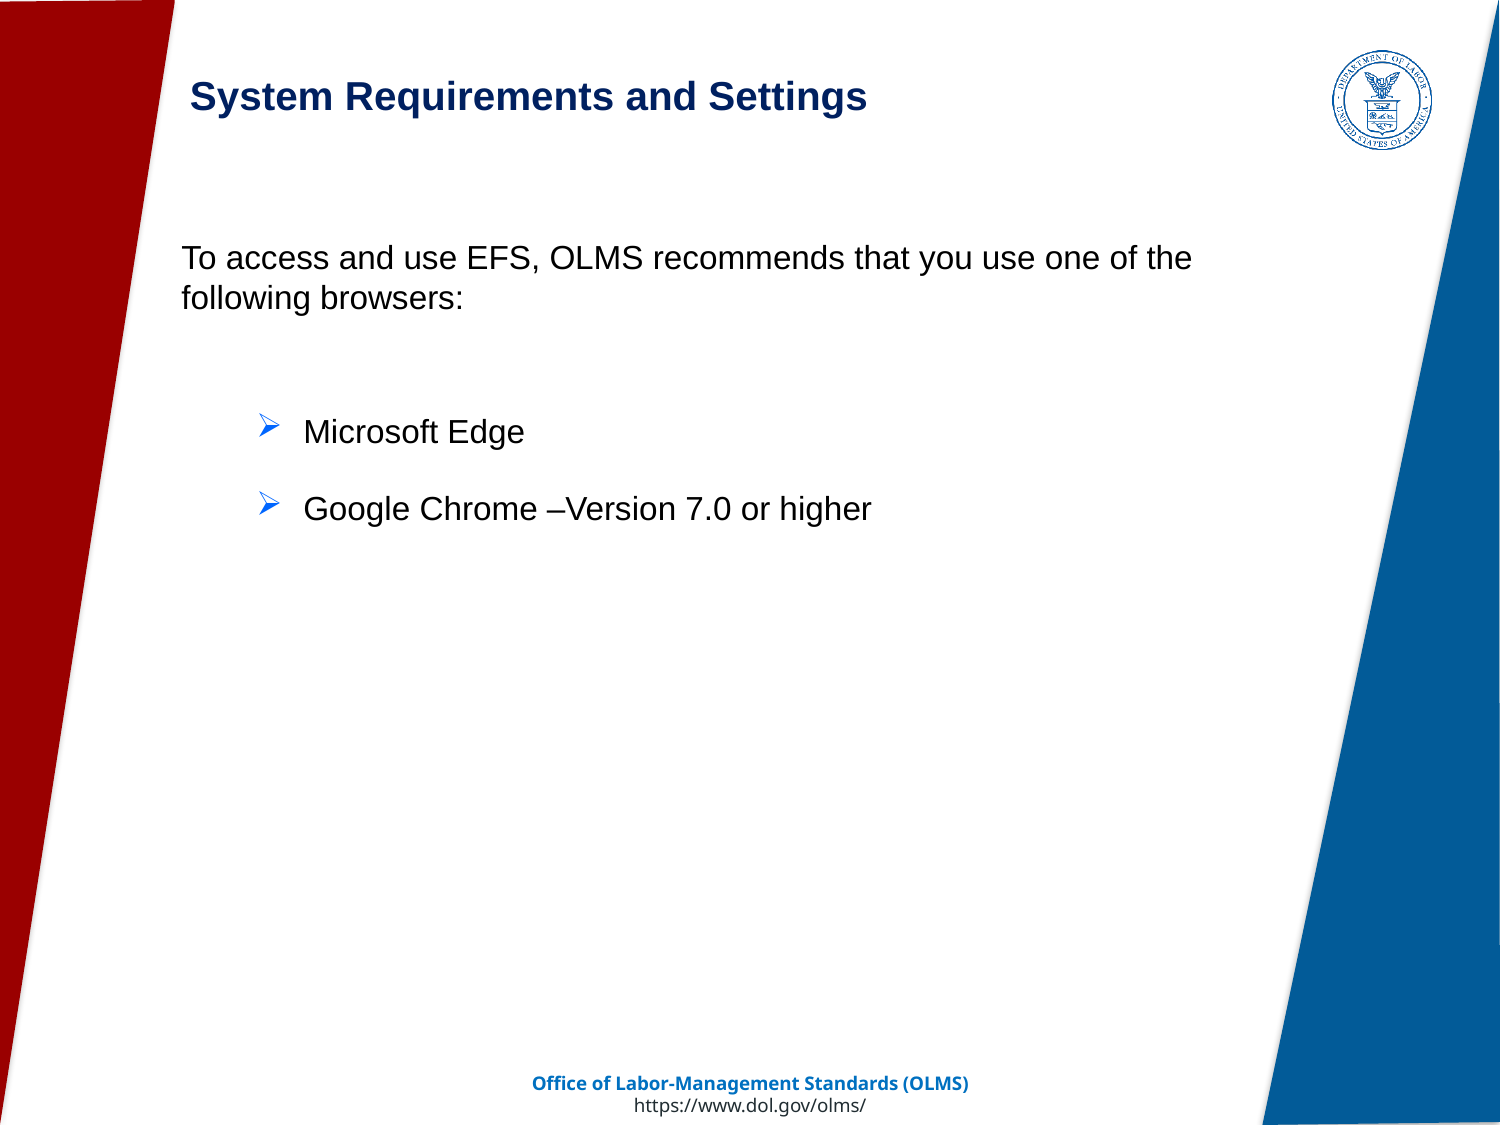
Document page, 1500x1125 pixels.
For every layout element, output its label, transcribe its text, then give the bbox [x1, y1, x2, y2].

title System Requirements and Settings [174, 62, 1323, 175]
picture [1332, 50, 1432, 150]
text_box To access and use EFS, OLMS recommends that you use one of the following browsers: Microsoft Edge Google Chrome –Version 7.0 or higher [166, 228, 1317, 606]
